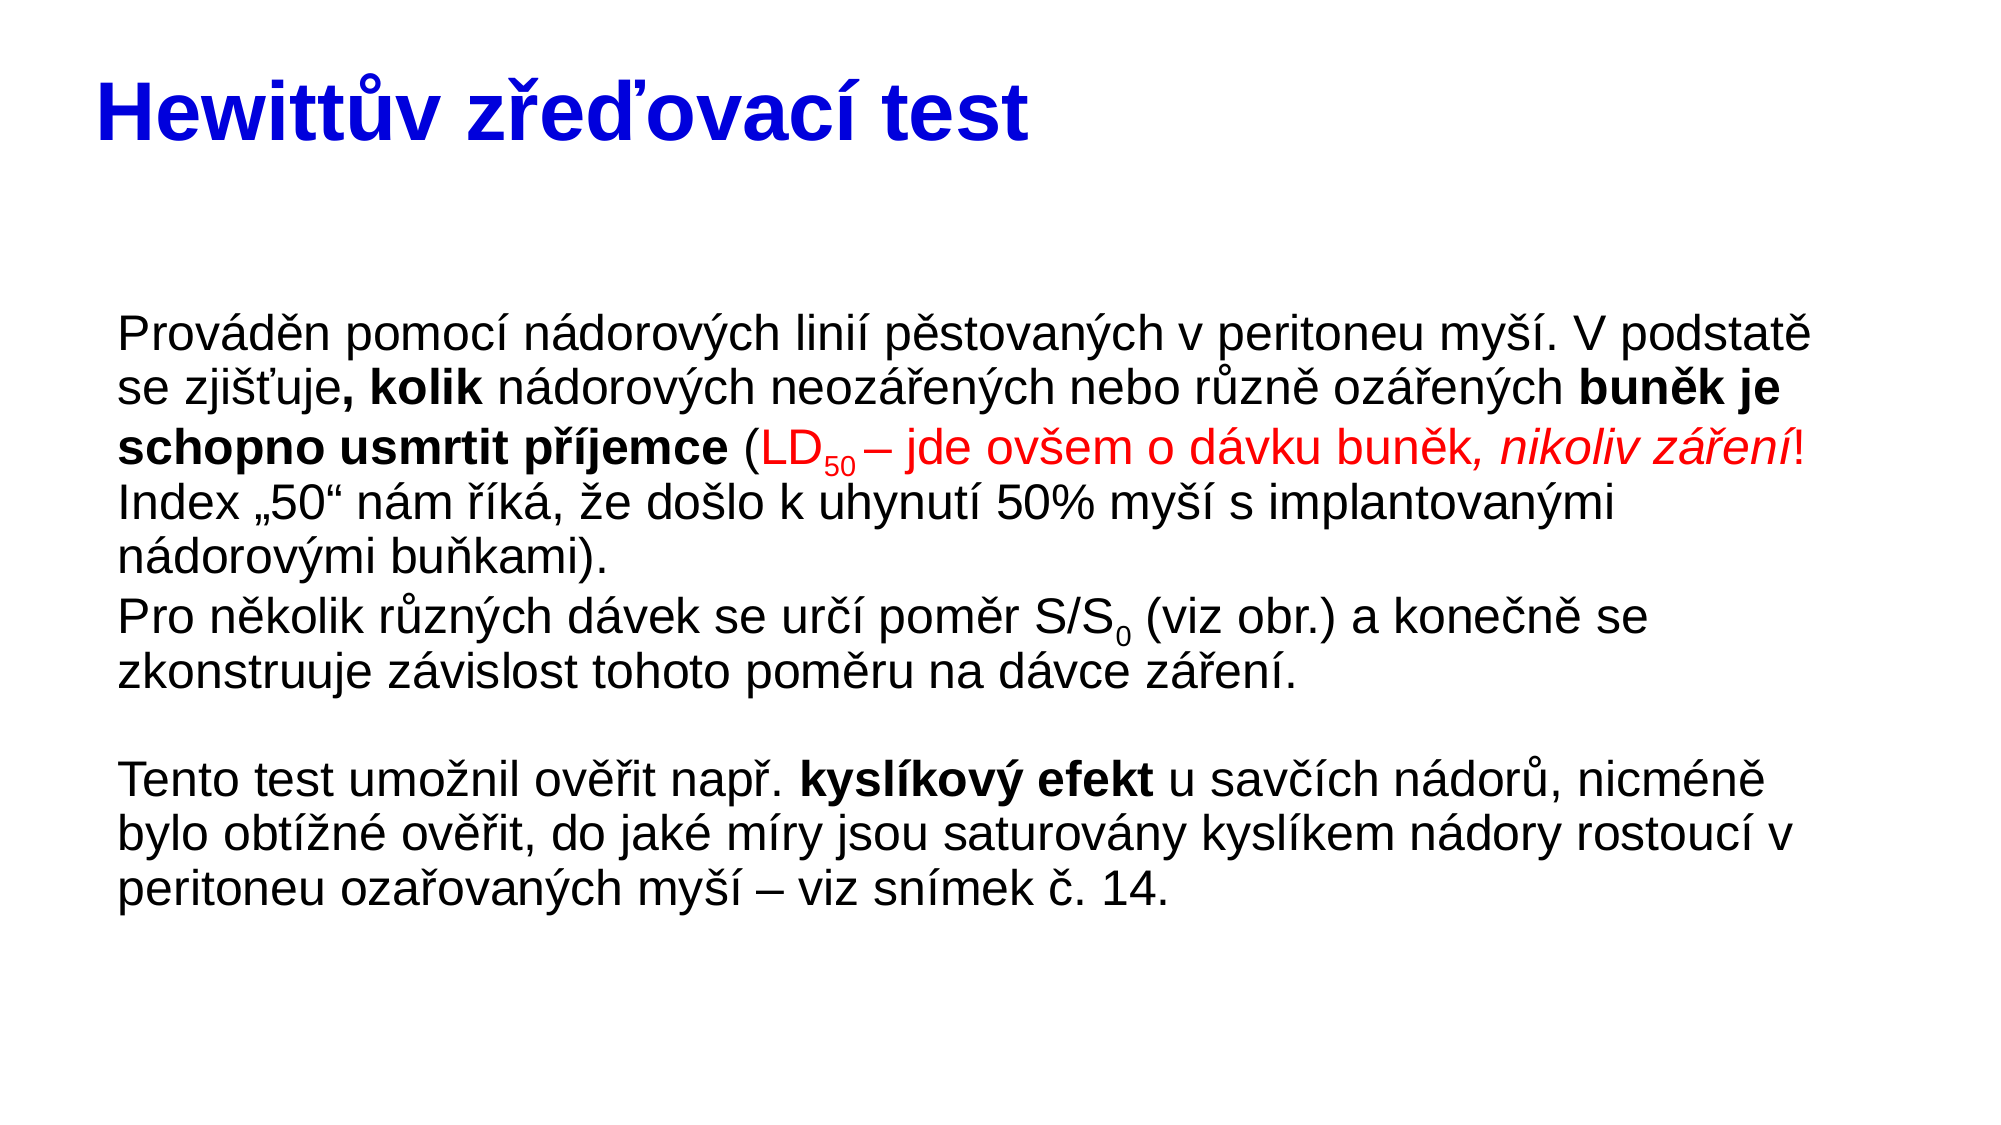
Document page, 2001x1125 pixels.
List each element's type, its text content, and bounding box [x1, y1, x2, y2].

list Prováděn pomocí nádorových linií pěstovaných v peritoneu myší. V podstatě se zjišťuje, kolik nádorových neozářených nebo různě ozářených buněk je schopno usmrtit příjemce (LD50 – jde ovšem o dávku buněk, nikoliv záření! Index „50“ nám říká, že došlo k uhynutí 50% myší s implantovanými nádorovými buňkami). Pro několik různých dávek se určí poměr S/S0 (viz obr.) a konečně se zkonstruuje závislost tohoto poměru na dávce záření. Tento test umožnil ověřit např. kyslíkový efekt u savčích nádorů, nicméně bylo obtížné ověřit, do jaké míry jsou saturovány kyslíkem nádory rostoucí v peritoneu ozařovaných myší – viz snímek č. 14. [117, 307, 1838, 957]
title Hewittův zřeďovací test [95, 73, 1137, 148]
